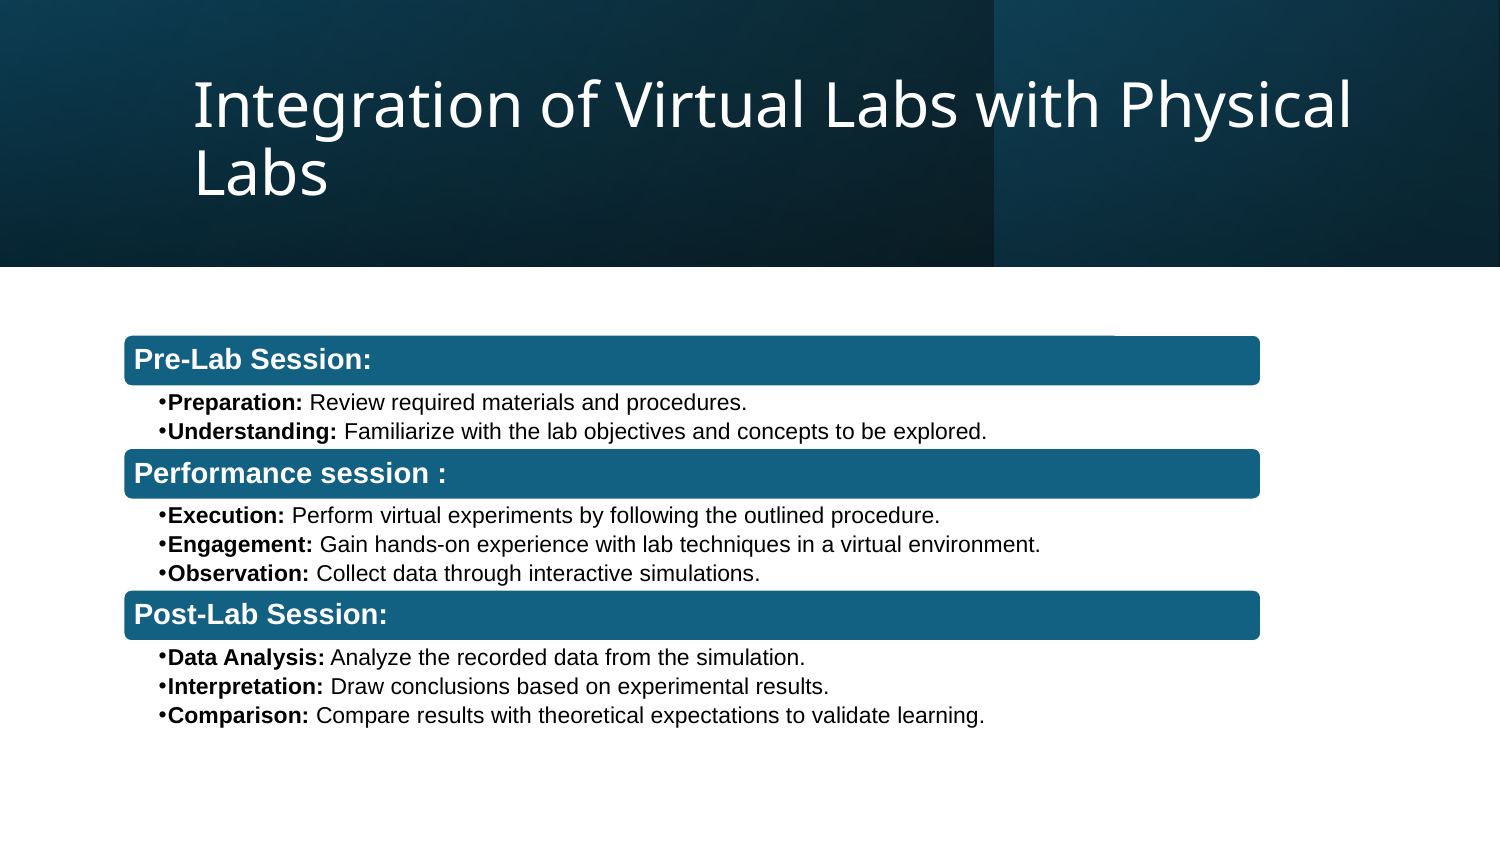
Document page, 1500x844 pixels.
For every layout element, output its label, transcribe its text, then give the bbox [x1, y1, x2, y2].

title Integration of Virtual Labs with Physical Labs [181, 44, 1378, 239]
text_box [122, 333, 1263, 731]
text_box [0, 0, 1500, 267]
text_box [0, 267, 1500, 844]
